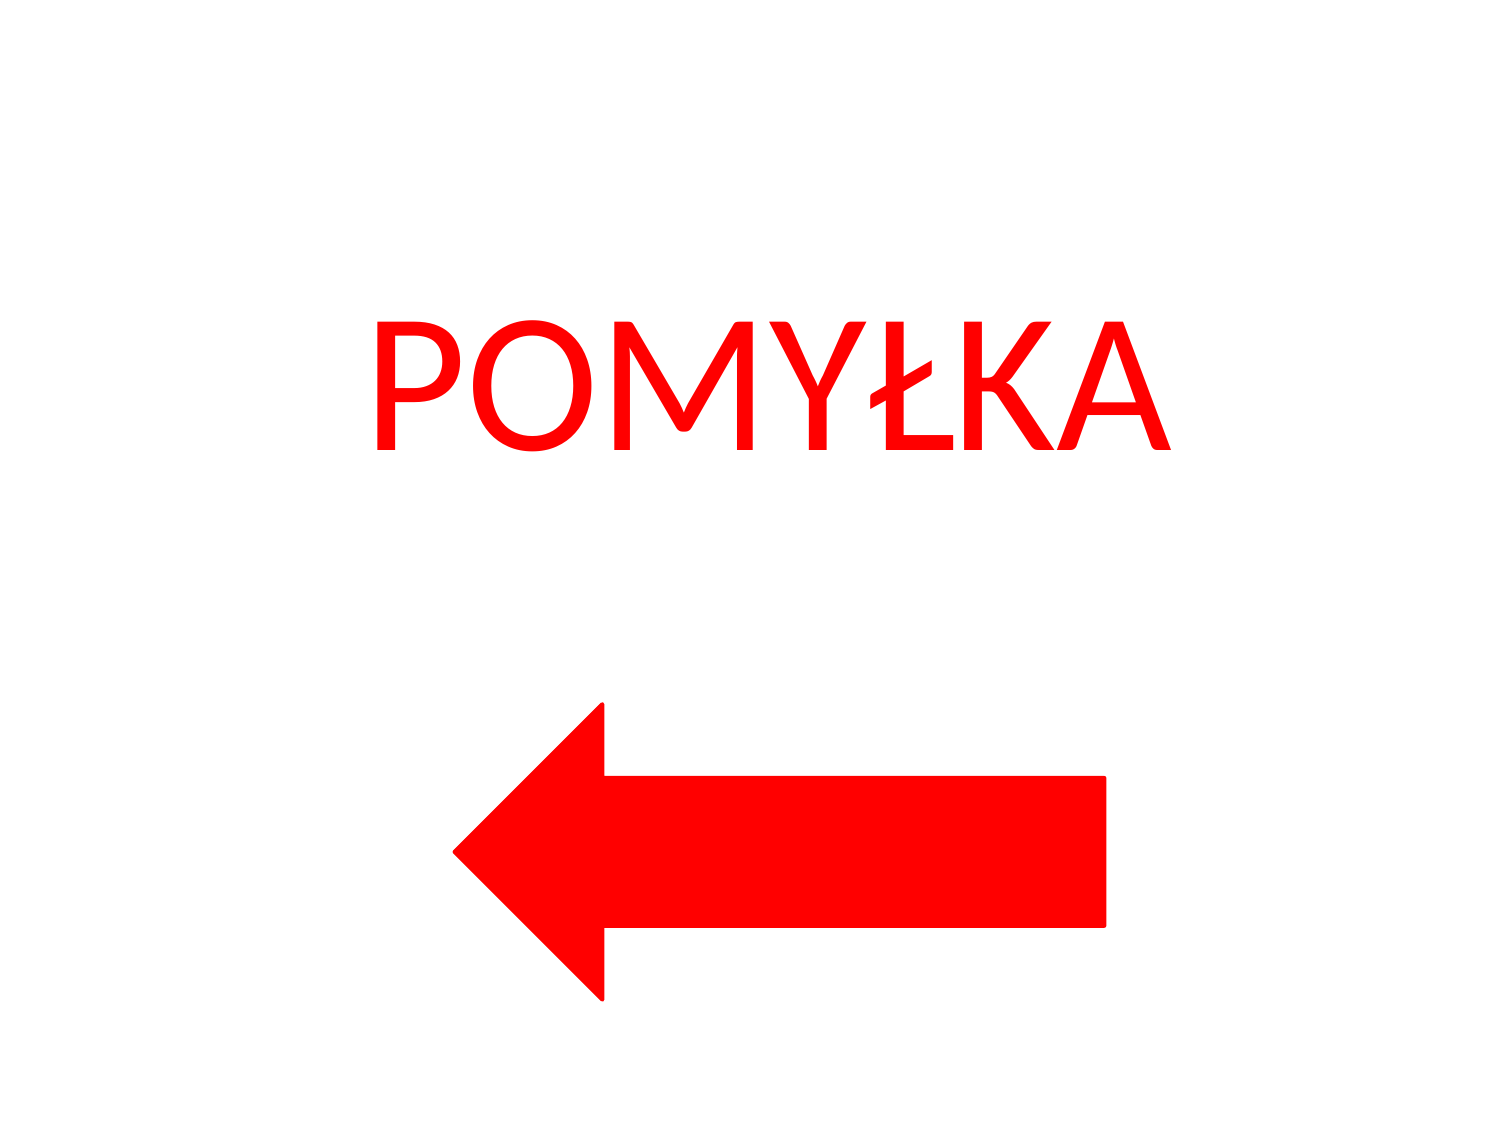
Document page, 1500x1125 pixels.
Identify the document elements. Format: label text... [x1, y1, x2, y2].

text_box [452, 702, 1107, 1002]
text_box POMYŁKA [348, 243, 1211, 499]
